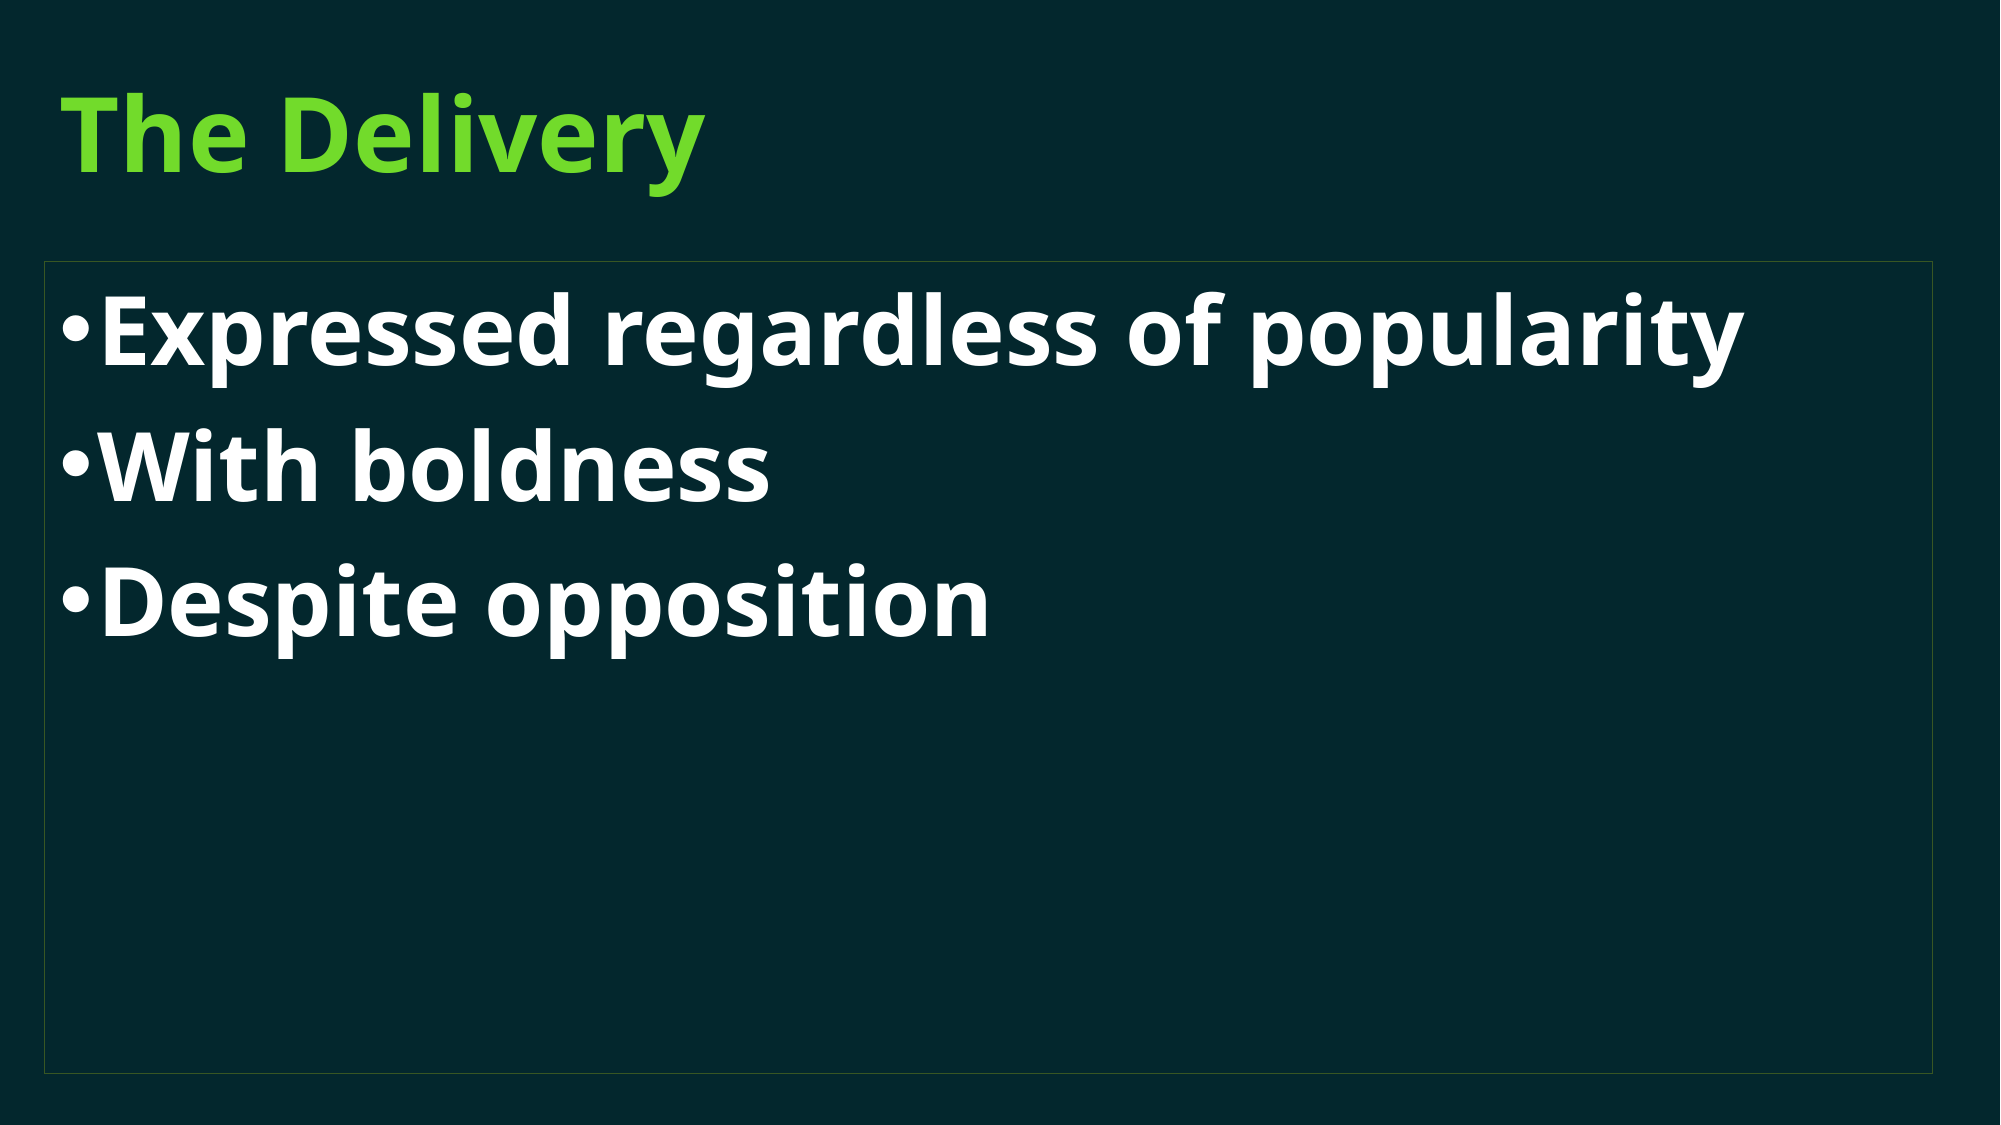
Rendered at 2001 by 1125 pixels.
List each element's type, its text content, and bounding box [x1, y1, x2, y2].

title The Delivery [44, 22, 1933, 240]
list Expressed regardless of popularity With boldness Despite opposition [44, 261, 1933, 1074]
